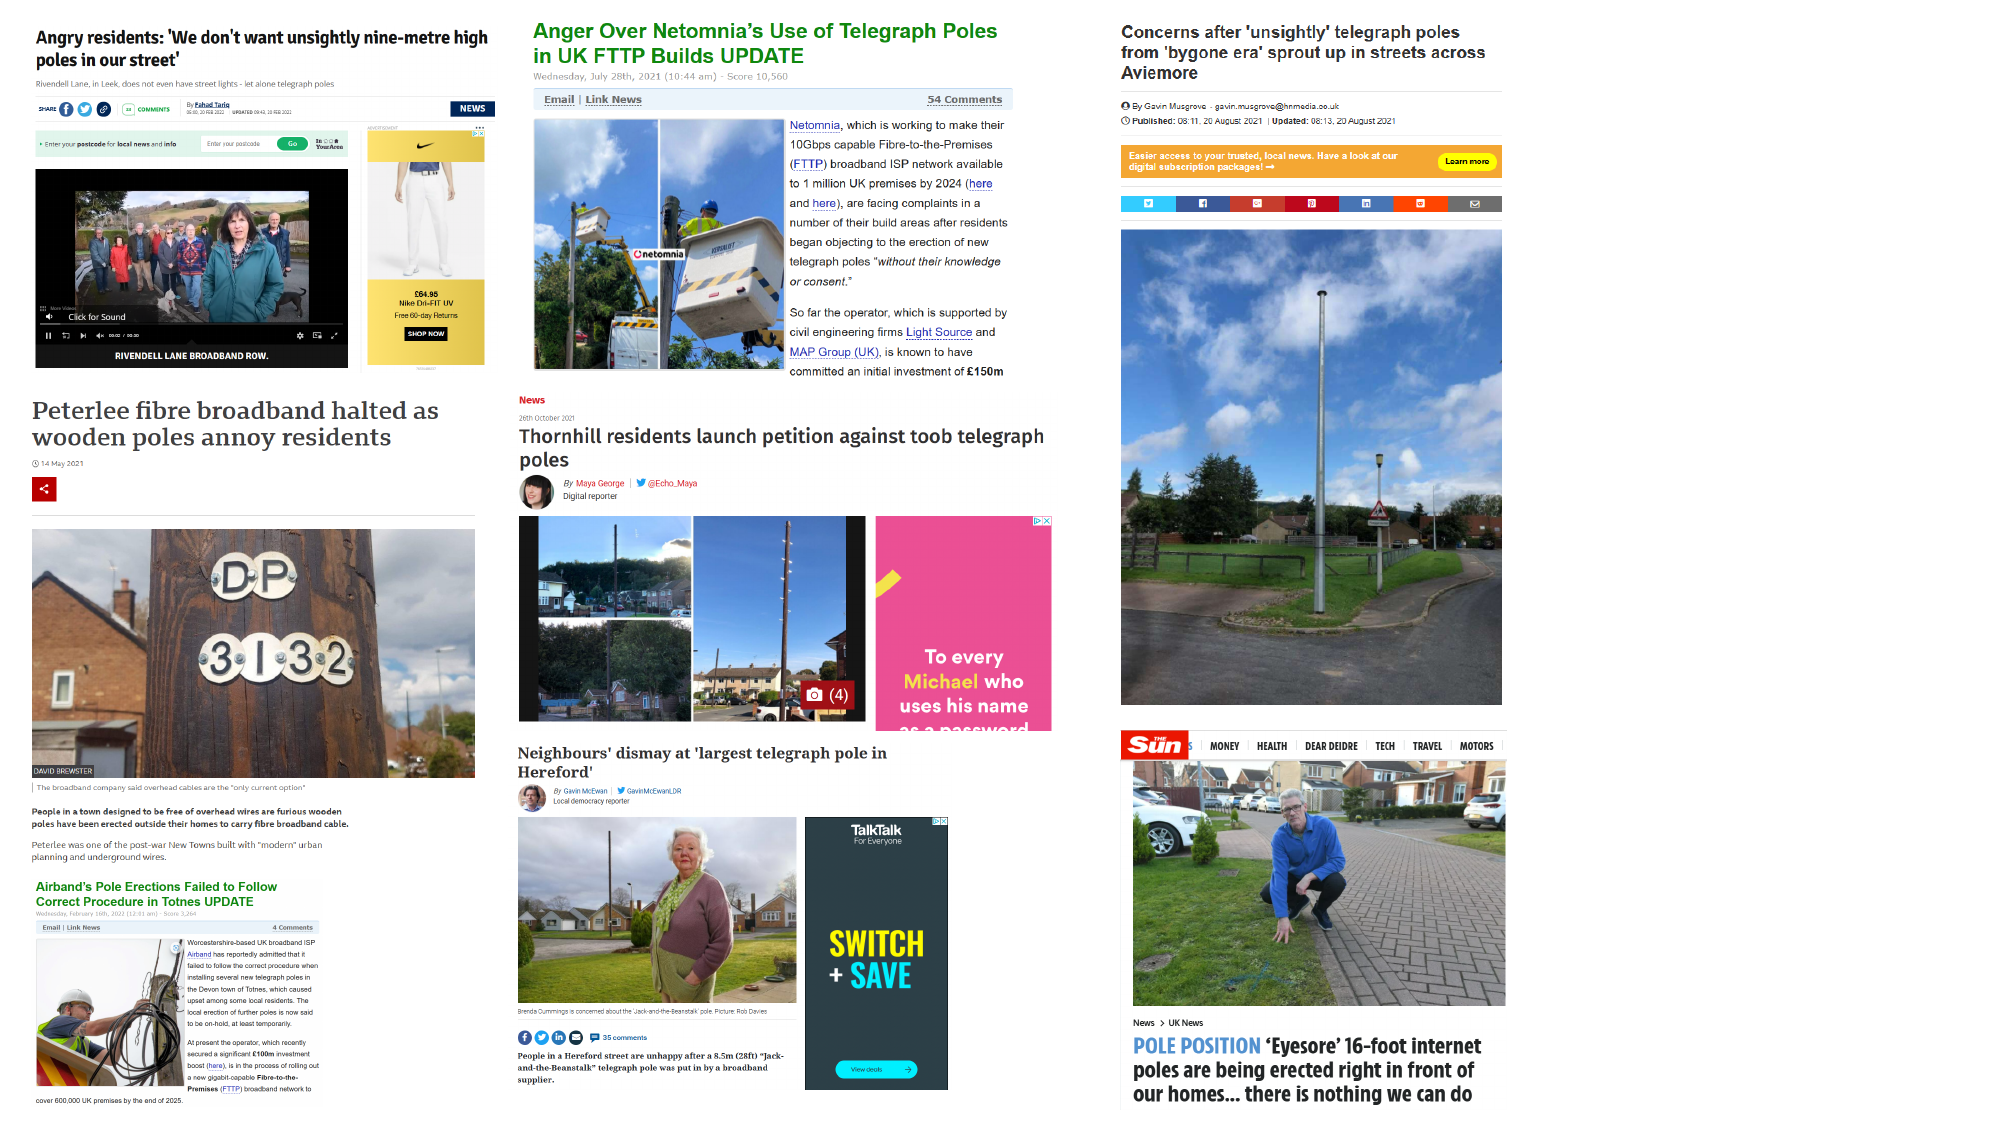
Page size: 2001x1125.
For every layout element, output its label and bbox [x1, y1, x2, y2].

picture [1115, 19, 1507, 705]
picture [20, 395, 492, 867]
picture [527, 19, 1019, 380]
picture [510, 392, 1058, 731]
picture [31, 26, 498, 373]
picture [31, 879, 323, 1107]
picture [1120, 730, 1507, 1110]
picture [508, 743, 952, 1090]
